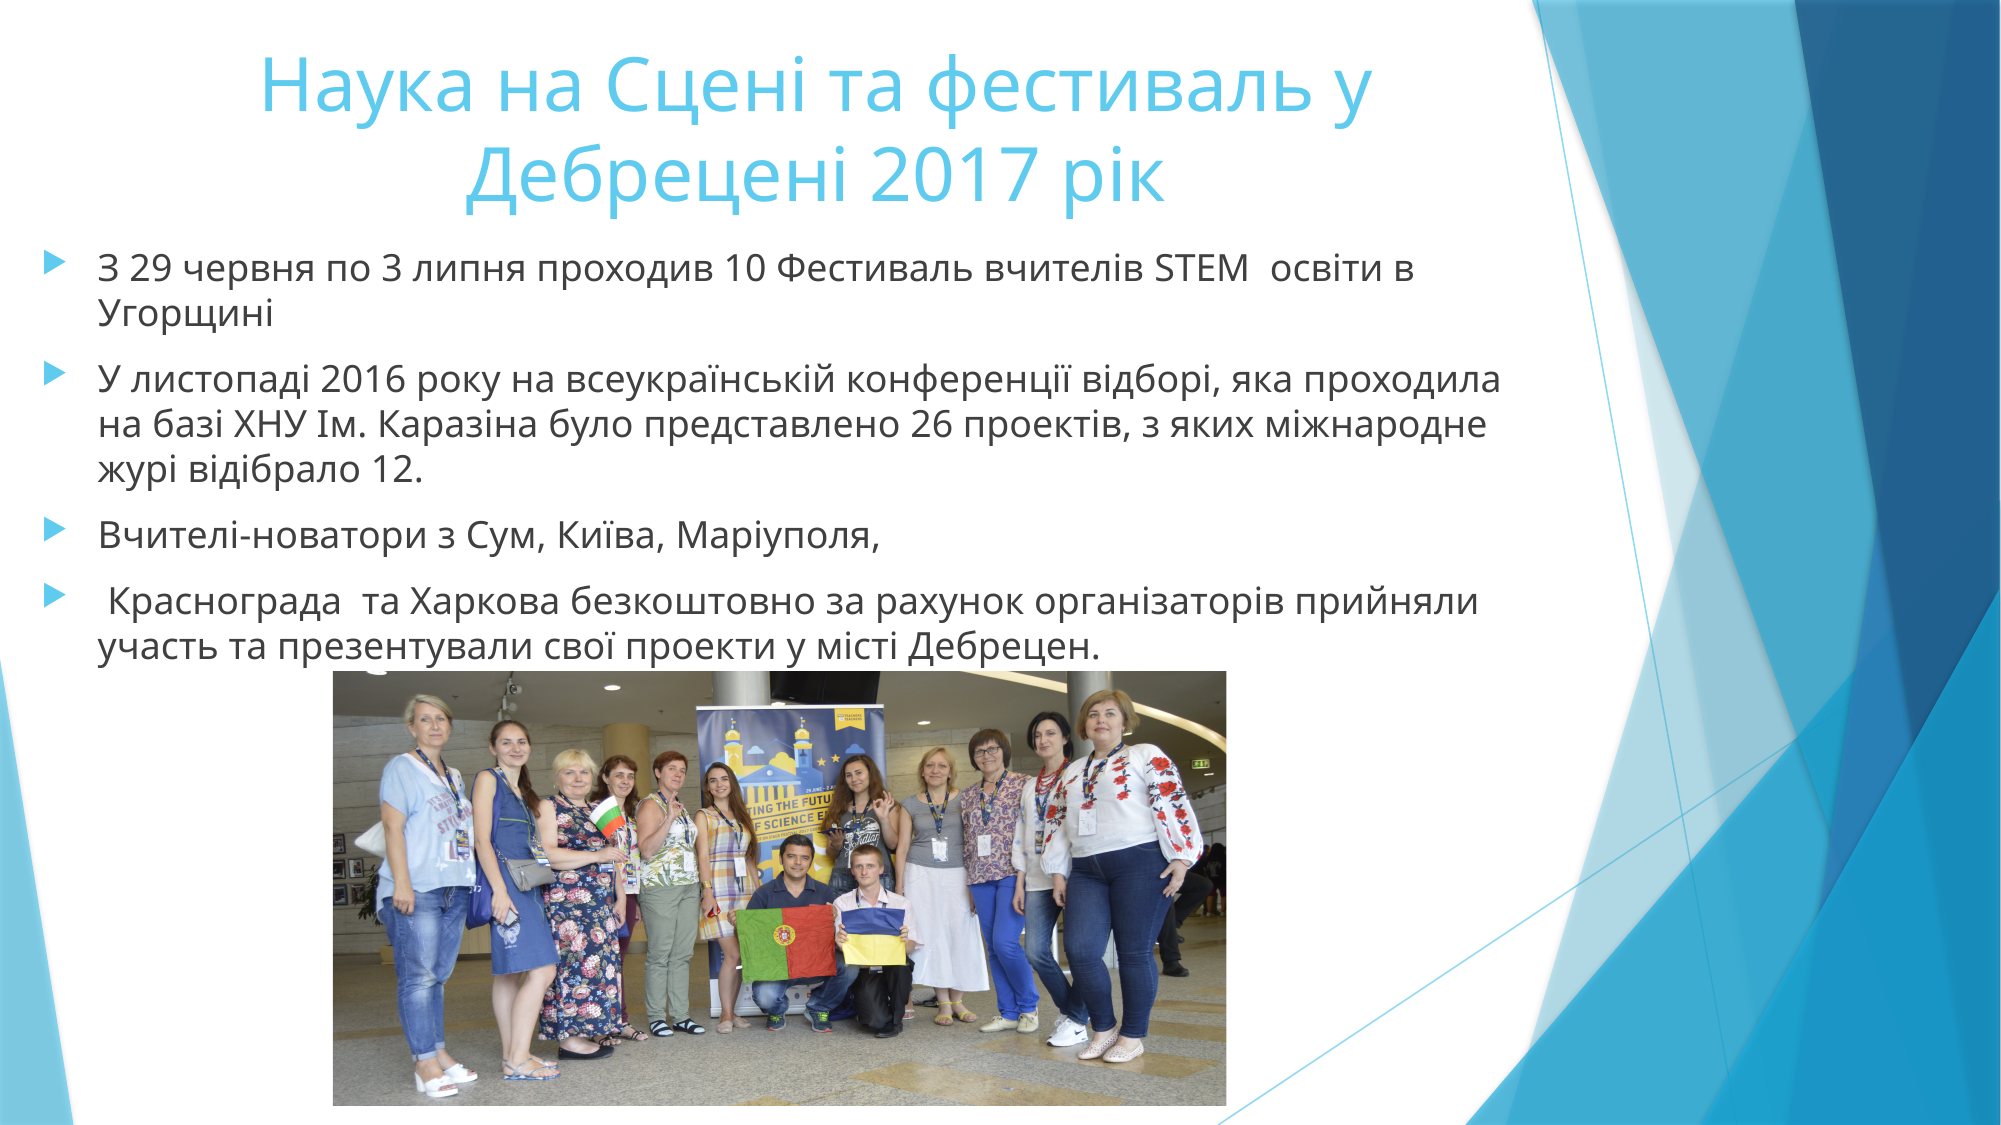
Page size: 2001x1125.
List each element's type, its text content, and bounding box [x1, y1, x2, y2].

picture [332, 670, 1227, 1106]
title Наука на Сцені та фестиваль у Дебрецені 2017 рік [111, 28, 1522, 236]
list З 29 червня по 3 липня проходив 10 Фестиваль вчителів STEM освіти в Угорщині У листопаді 2016 року на всеукраїнській конференції відборі, яка проходила на базі ХНУ Ім. Каразіна було представлено 26 проектів, з яких міжнародне журі відібрало 12. Вчителі-новатори з Сум, Київа, Маріуполя, Краснограда та Харкова безкоштовно за рахунок організаторів прийняли участь та презентували свої проекти у місті Дебрецен. [26, 236, 1522, 992]
